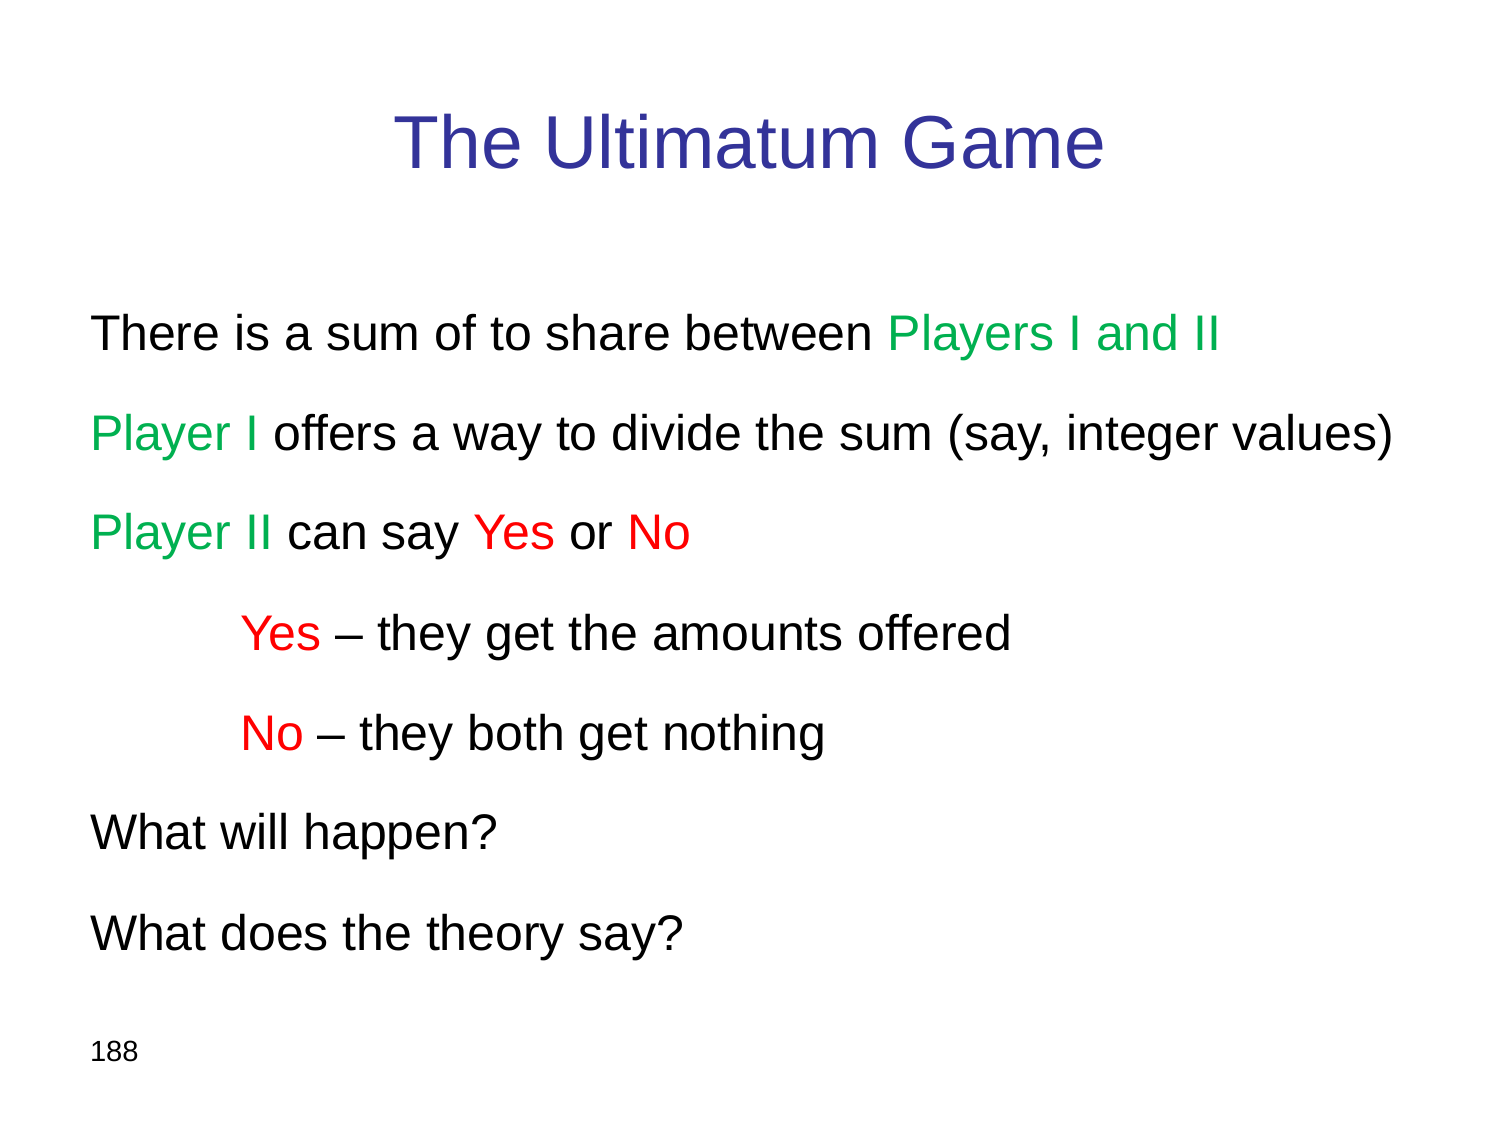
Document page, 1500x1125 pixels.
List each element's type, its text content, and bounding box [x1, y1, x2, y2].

slide_number 188 [74, 1024, 426, 1103]
title The Ultimatum Game [75, 45, 1425, 233]
